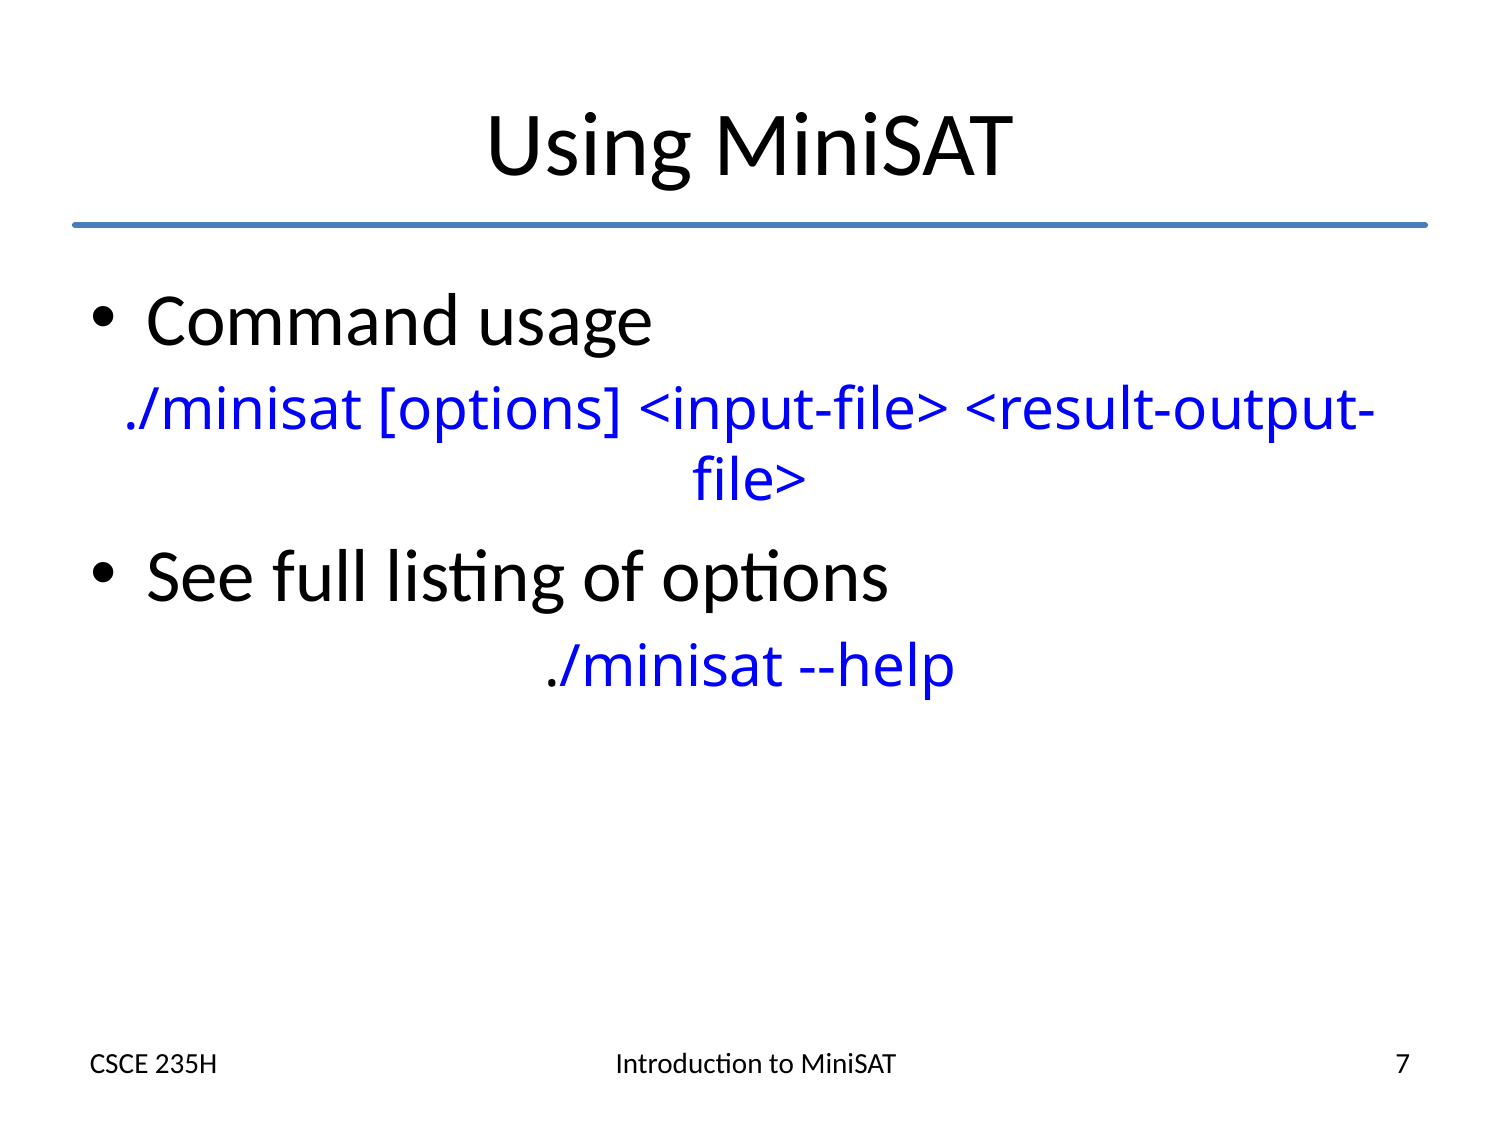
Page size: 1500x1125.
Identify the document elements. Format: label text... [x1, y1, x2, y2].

list Command usage ./minisat [options] <input-file> <result-output-file> See full listing of options ./minisat --help [75, 262, 1425, 1005]
title Using MiniSAT [75, 45, 1425, 233]
